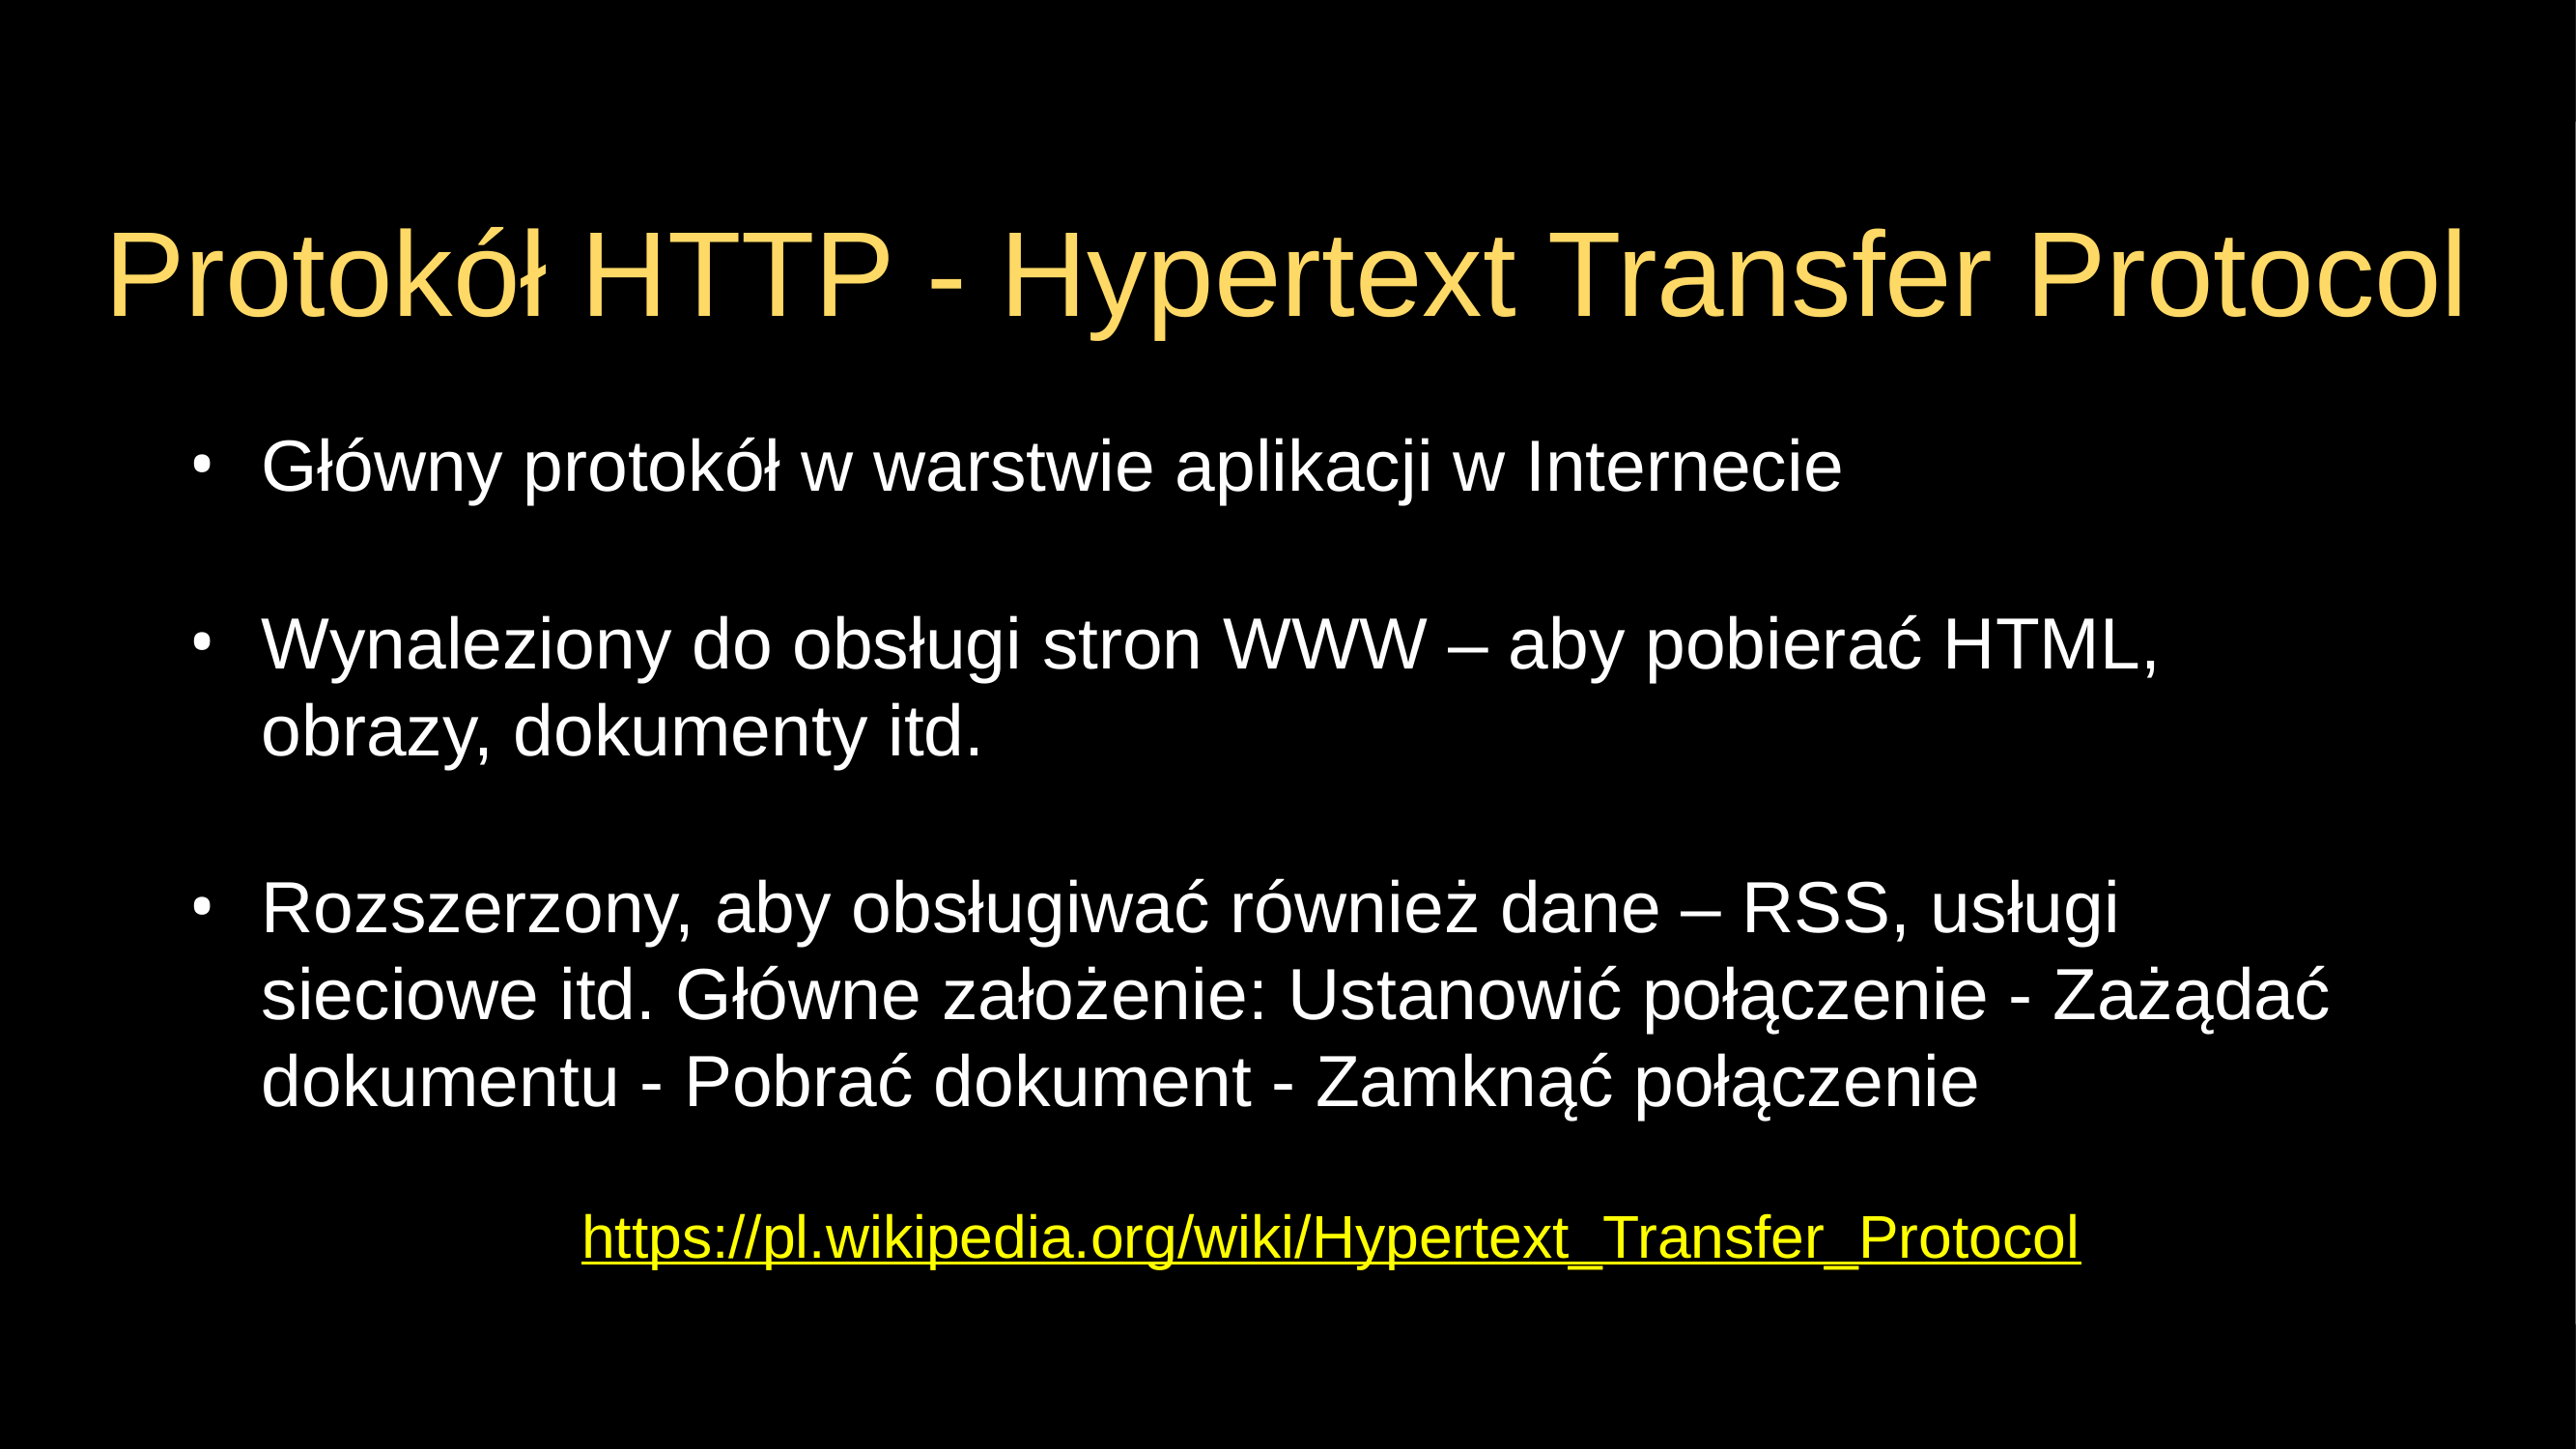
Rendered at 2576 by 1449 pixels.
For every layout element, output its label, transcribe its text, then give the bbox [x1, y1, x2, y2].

list Główny protokół w warstwie aplikacji w Internecie Wynaleziony do obsługi stron WWW – aby pobierać HTML, obrazy, dokumenty itd. Rozszerzony, aby obsługiwać również dane – RSS, usługi sieciowe itd. Główne założenie: Ustanowić połączenie - Zażądać dokumentu - Pobrać dokument - Zamknąć połączenie [183, 412, 2391, 1317]
text_box https://pl.wikipedia.org/wiki/Hypertext_Transfer_Protocol [522, 1183, 2159, 1283]
title Protokół HTTP - Hypertext Transfer Protocol [0, 133, 2576, 403]
